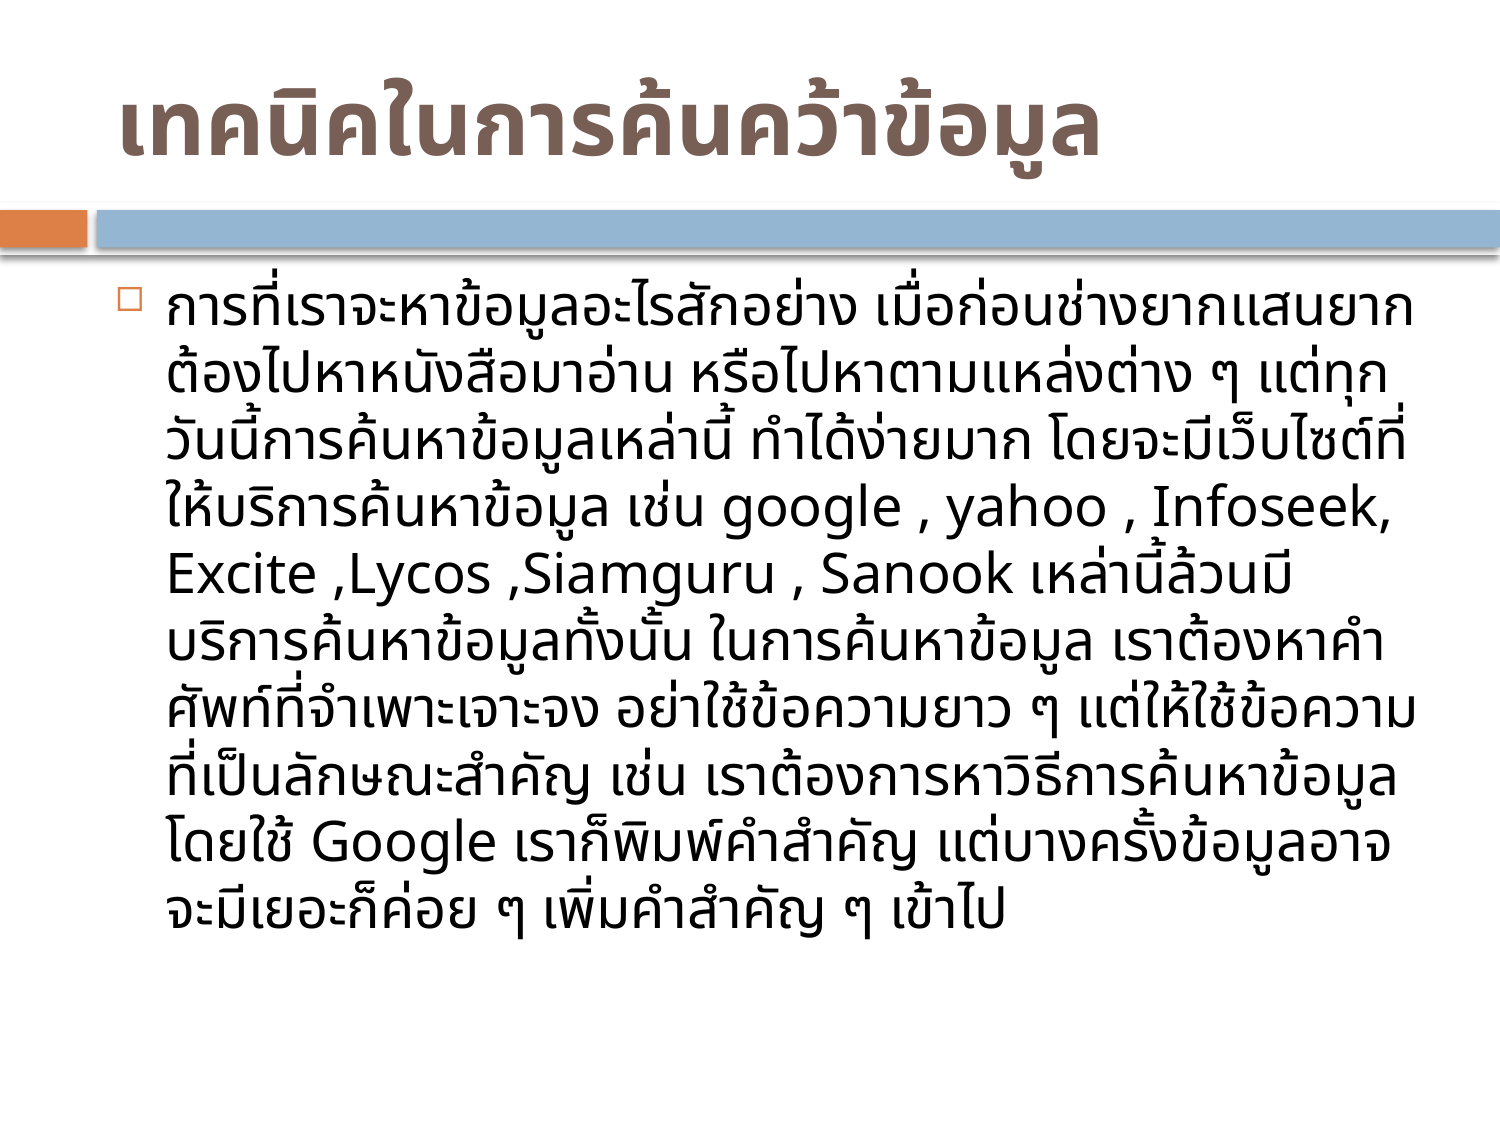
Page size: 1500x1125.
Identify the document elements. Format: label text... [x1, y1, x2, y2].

title เทคนิคในการค้นคว้าข้อมูล [100, 37, 1438, 200]
list การที่เราจะหาข้อมูลอะไรสักอย่าง เมื่อก่อนช่างยากแสนยาก ต้องไปหาหนังสือมาอ่าน หรือไปหาตามแหล่งต่าง ๆ แต่ทุกวันนี้การค้นหาข้อมูลเหล่านี้ ทำได้ง่ายมาก โดยจะมีเว็บไซต์ที่ให้บริการค้นหาข้อมูล เช่น google , yahoo , Infoseek, Excite ,Lycos ,Siamguru , Sanook เหล่านี้ล้วนมีบริการค้นหาข้อมูลทั้งนั้น ในการค้นหาข้อมูล เราต้องหาคำศัพท์ที่จำเพาะเจาะจง อย่าใช้ข้อความยาว ๆ แต่ให้ใช้ข้อความที่เป็นลักษณะสำคัญ เช่น เราต้องการหาวิธีการค้นหาข้อมูลโดยใช้ Google เราก็พิมพ์คำสำคัญ แต่บางครั้งข้อมูลอาจจะมีเยอะก็ค่อย ๆ เพิ่มคำสำคัญ ๆ เข้าไป [100, 262, 1438, 1000]
